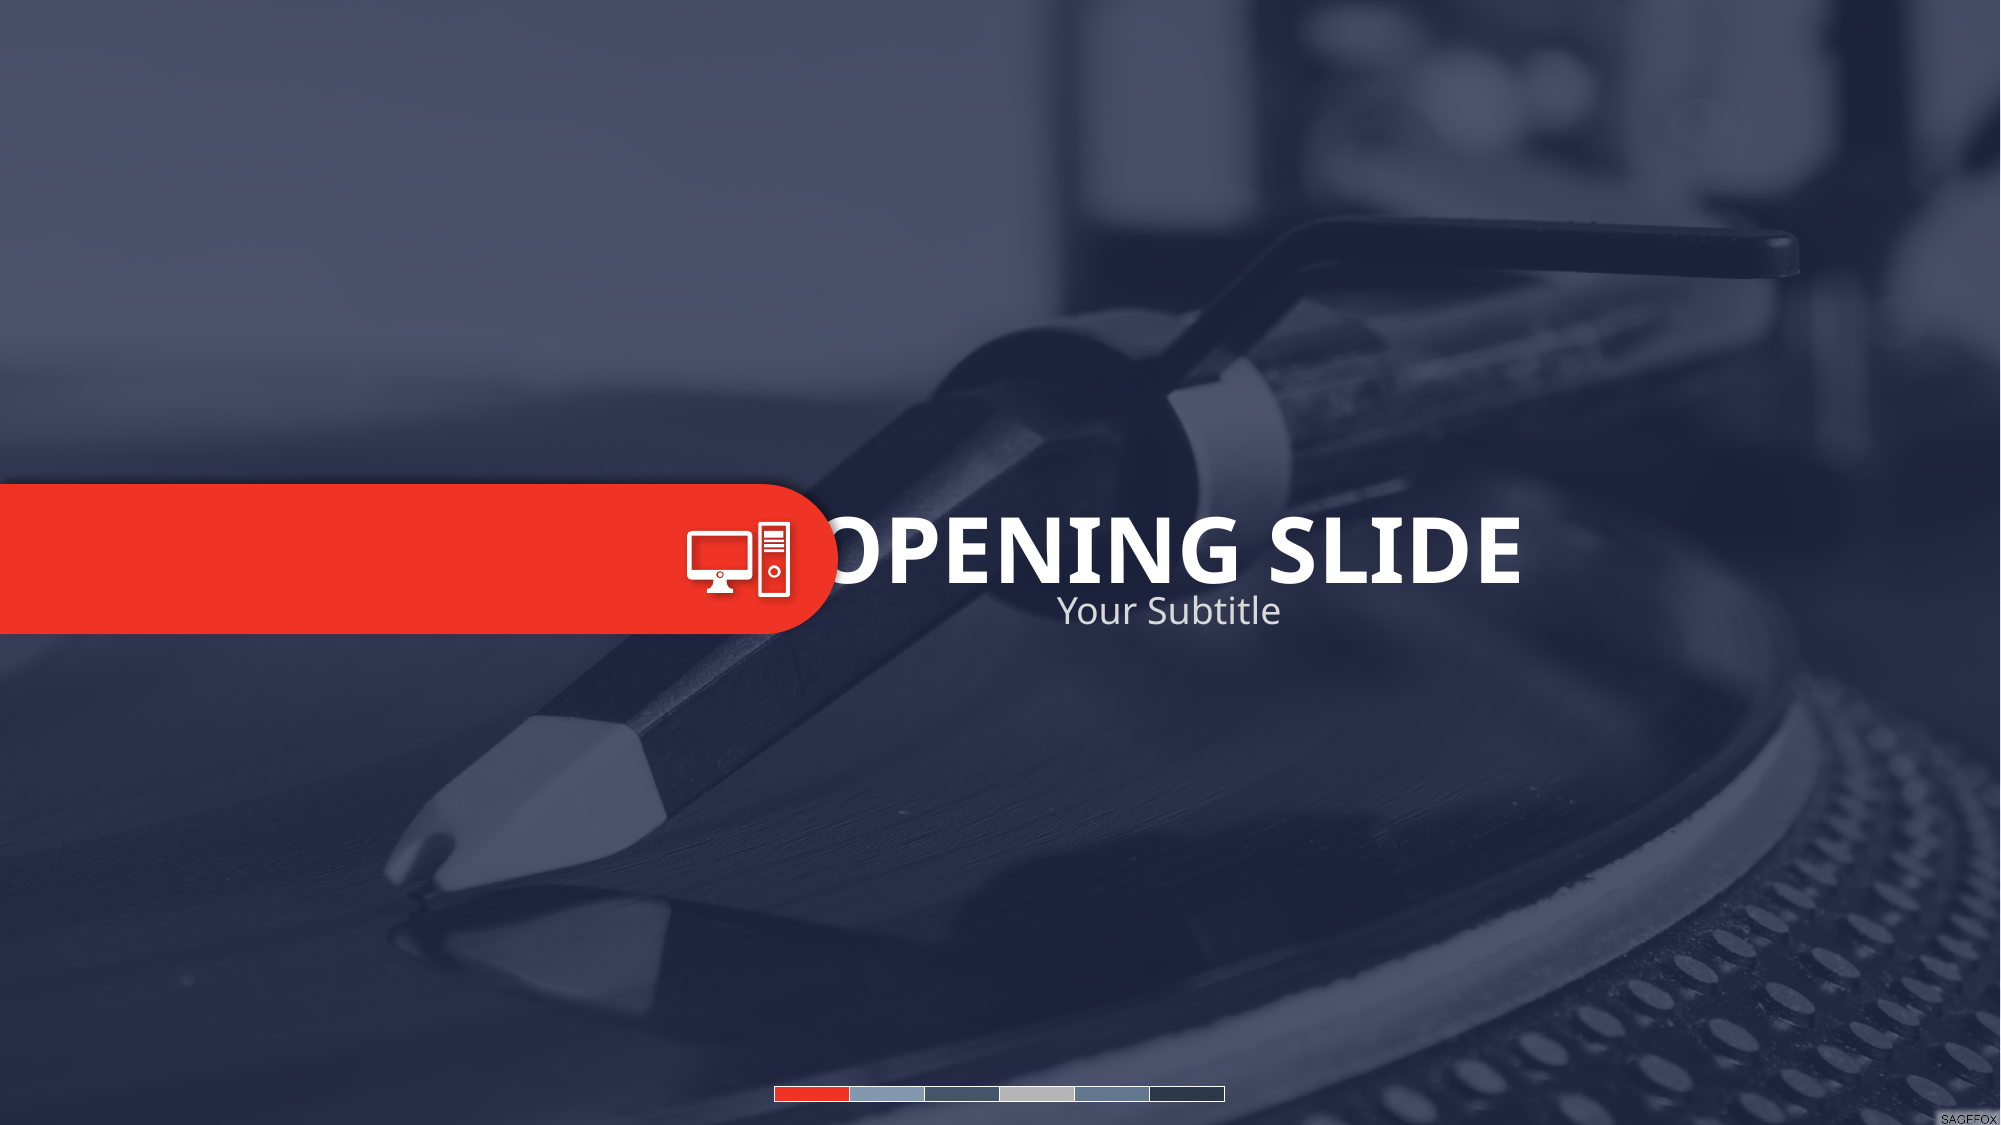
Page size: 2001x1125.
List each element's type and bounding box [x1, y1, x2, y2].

text_box [774, 1086, 1225, 1102]
text_box [716, 484, 1621, 641]
text_box [687, 530, 716, 593]
text_box [0, 483, 775, 636]
picture [1938, 1114, 1999, 1125]
